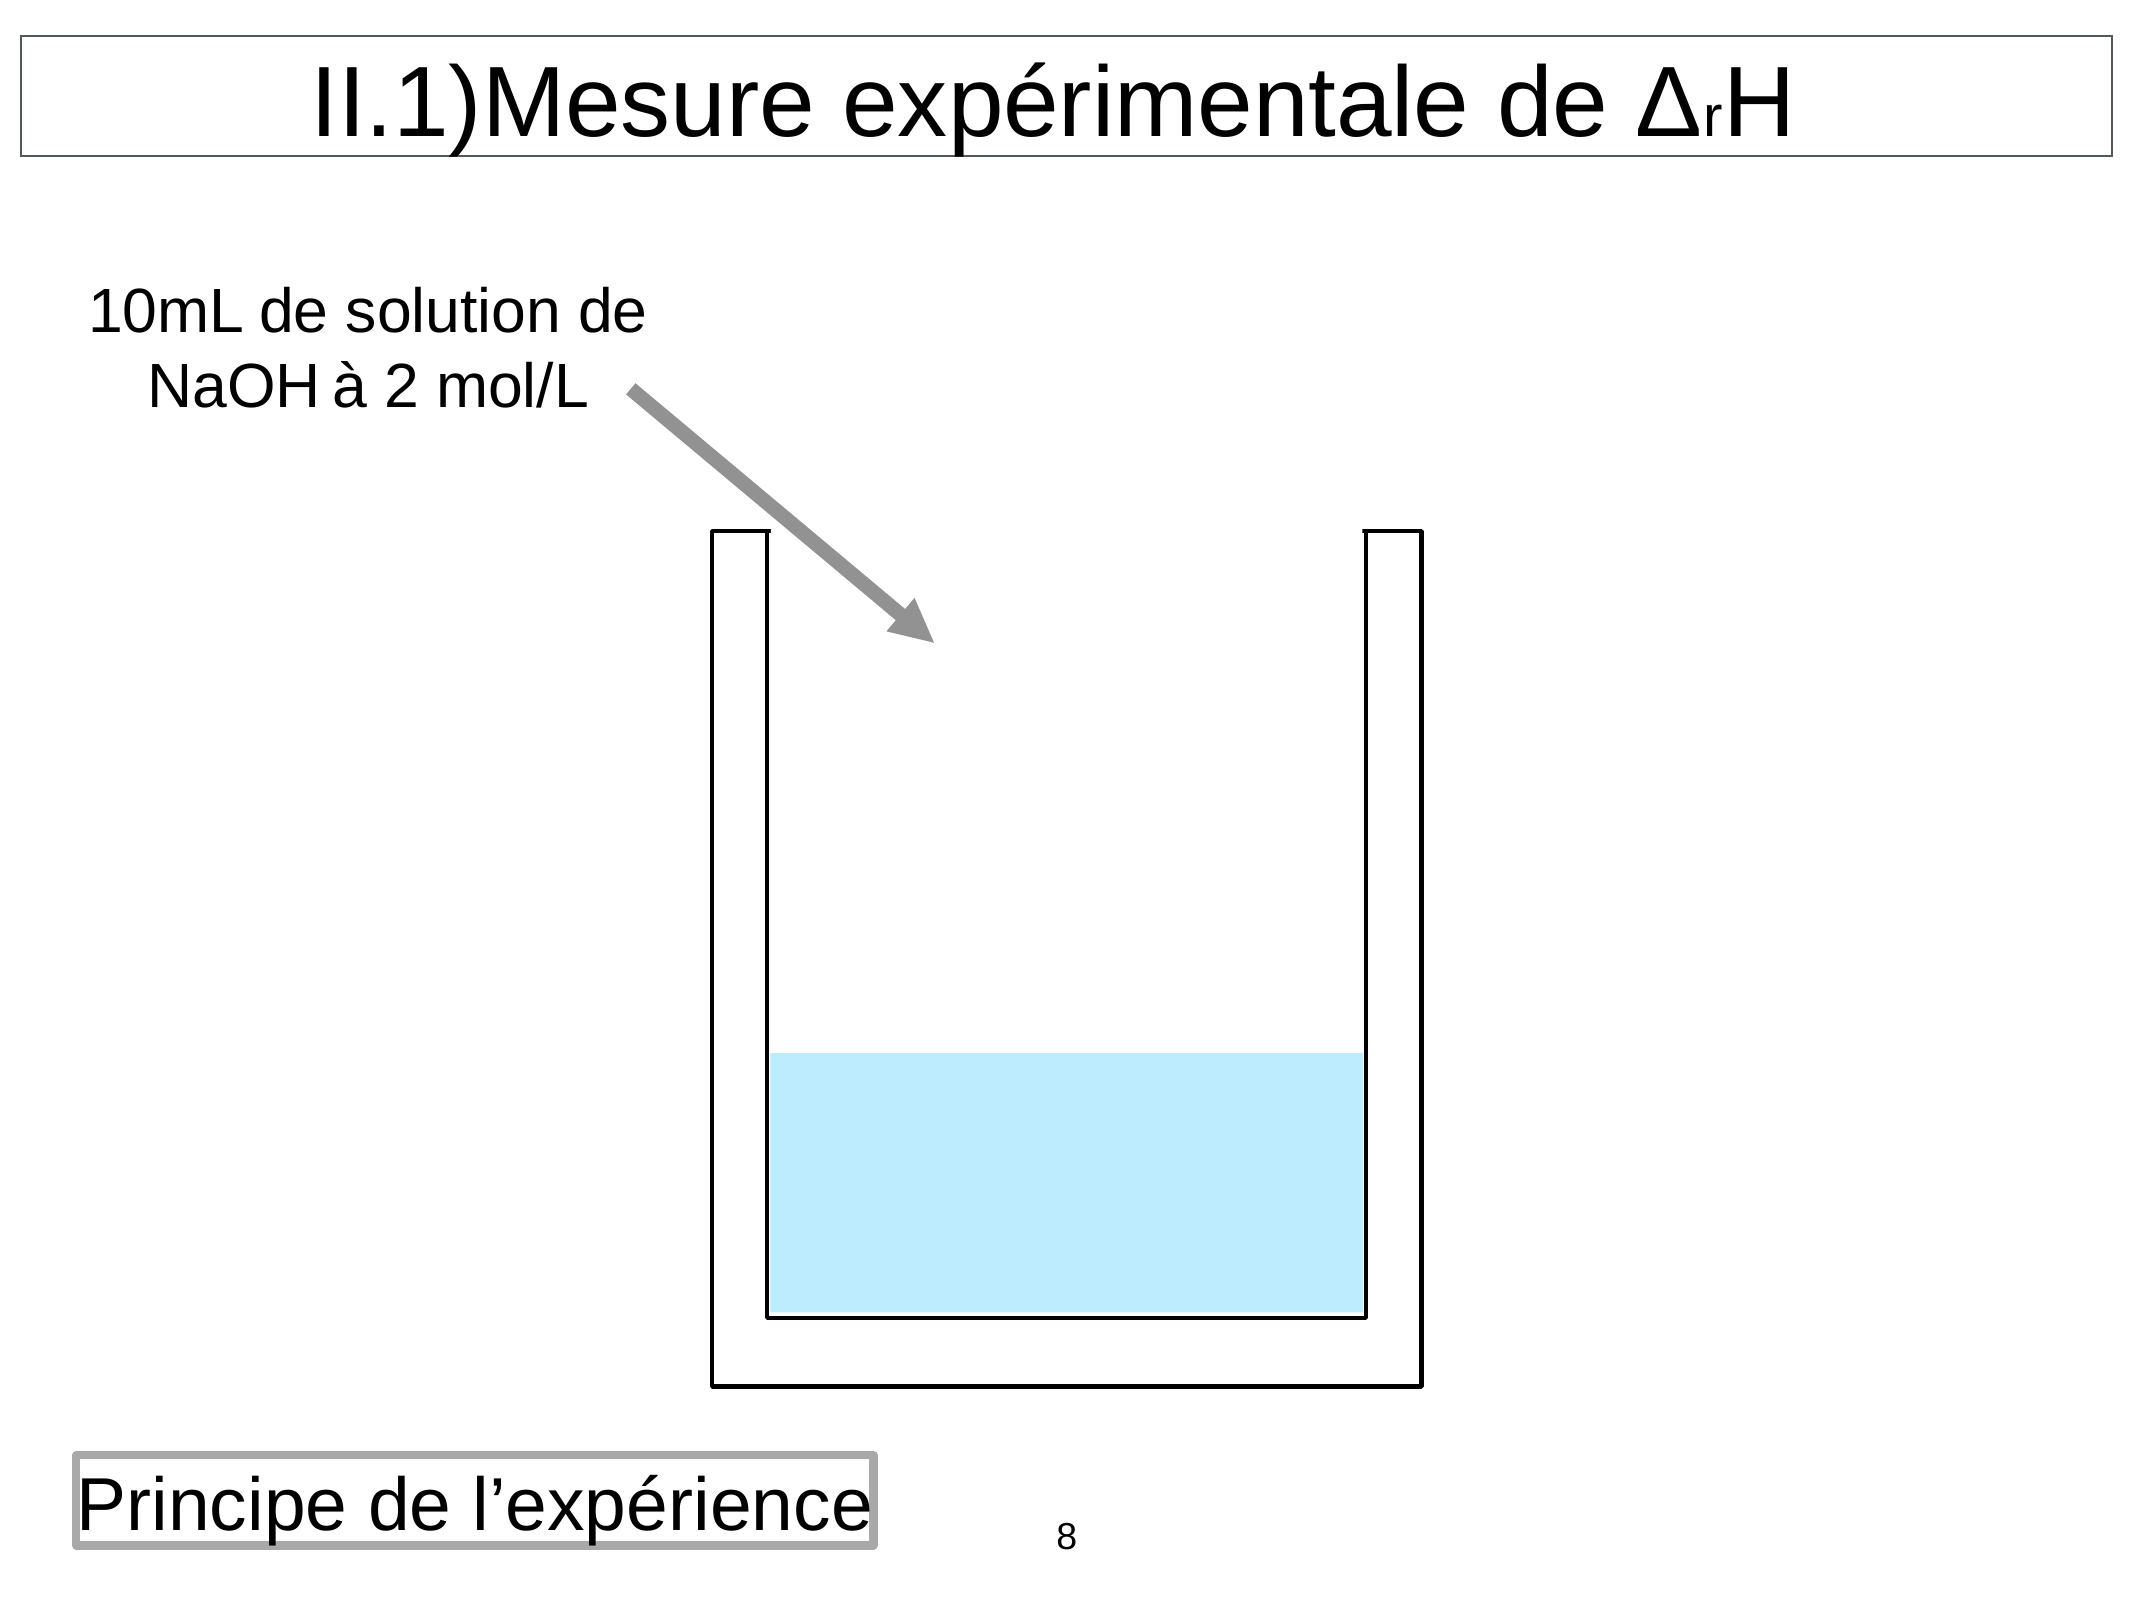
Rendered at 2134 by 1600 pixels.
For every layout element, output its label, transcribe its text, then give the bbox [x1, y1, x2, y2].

text_box II.1)Mesure expérimentale de ΔrH [21, 36, 2112, 157]
slide_number 8 [1046, 1511, 1087, 1559]
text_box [711, 437, 1422, 1387]
text_box Principe de l’expérience [76, 1455, 874, 1546]
text_box 10mL de solution de NaOH à 2 mol/L [24, 261, 713, 428]
